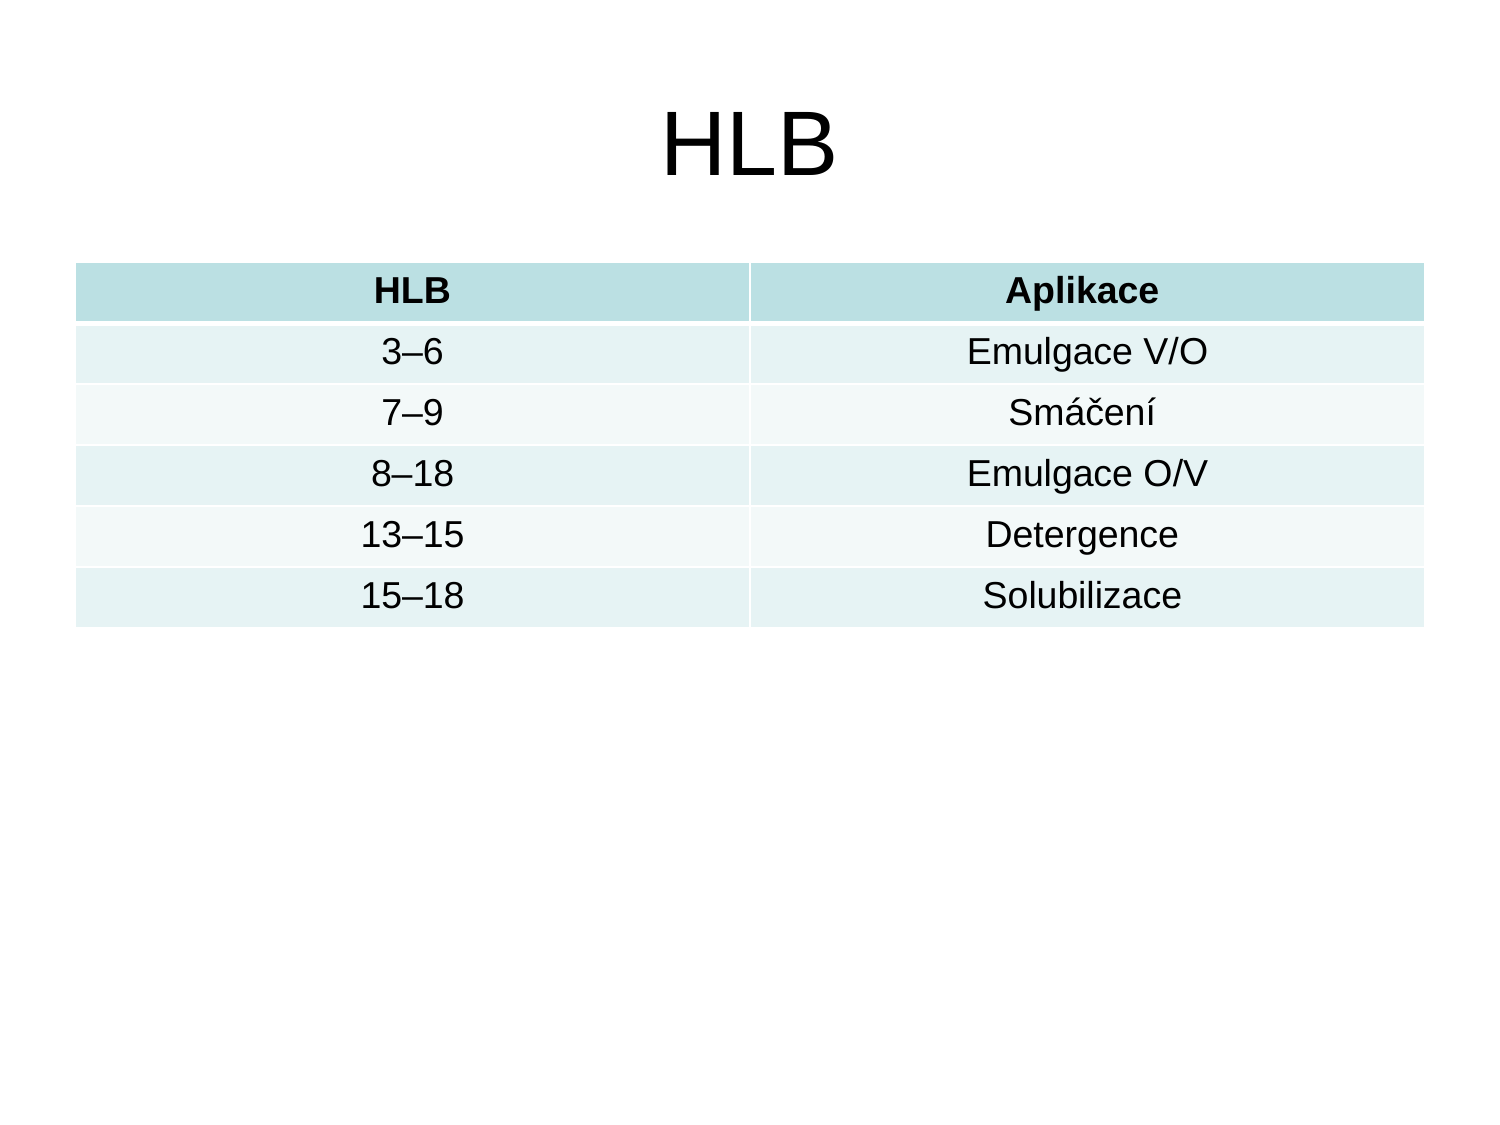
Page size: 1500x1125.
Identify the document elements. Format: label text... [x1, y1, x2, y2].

table_cell 15–18 [76, 568, 749, 627]
table_cell Emulgace V/O [751, 326, 1424, 383]
table_cell Detergence [751, 507, 1424, 566]
table_header Aplikace [751, 263, 1424, 321]
table_cell 13–15 [76, 507, 749, 566]
table_cell 3–6 [76, 326, 749, 383]
table_cell Smáčení [751, 385, 1424, 444]
table_cell Emulgace O/V [751, 446, 1424, 505]
table_cell Solubilizace [751, 568, 1424, 627]
table_cell 7–9 [76, 385, 749, 444]
title HLB [75, 45, 1425, 233]
table_cell 8–18 [76, 446, 749, 505]
table_header HLB [76, 263, 749, 321]
